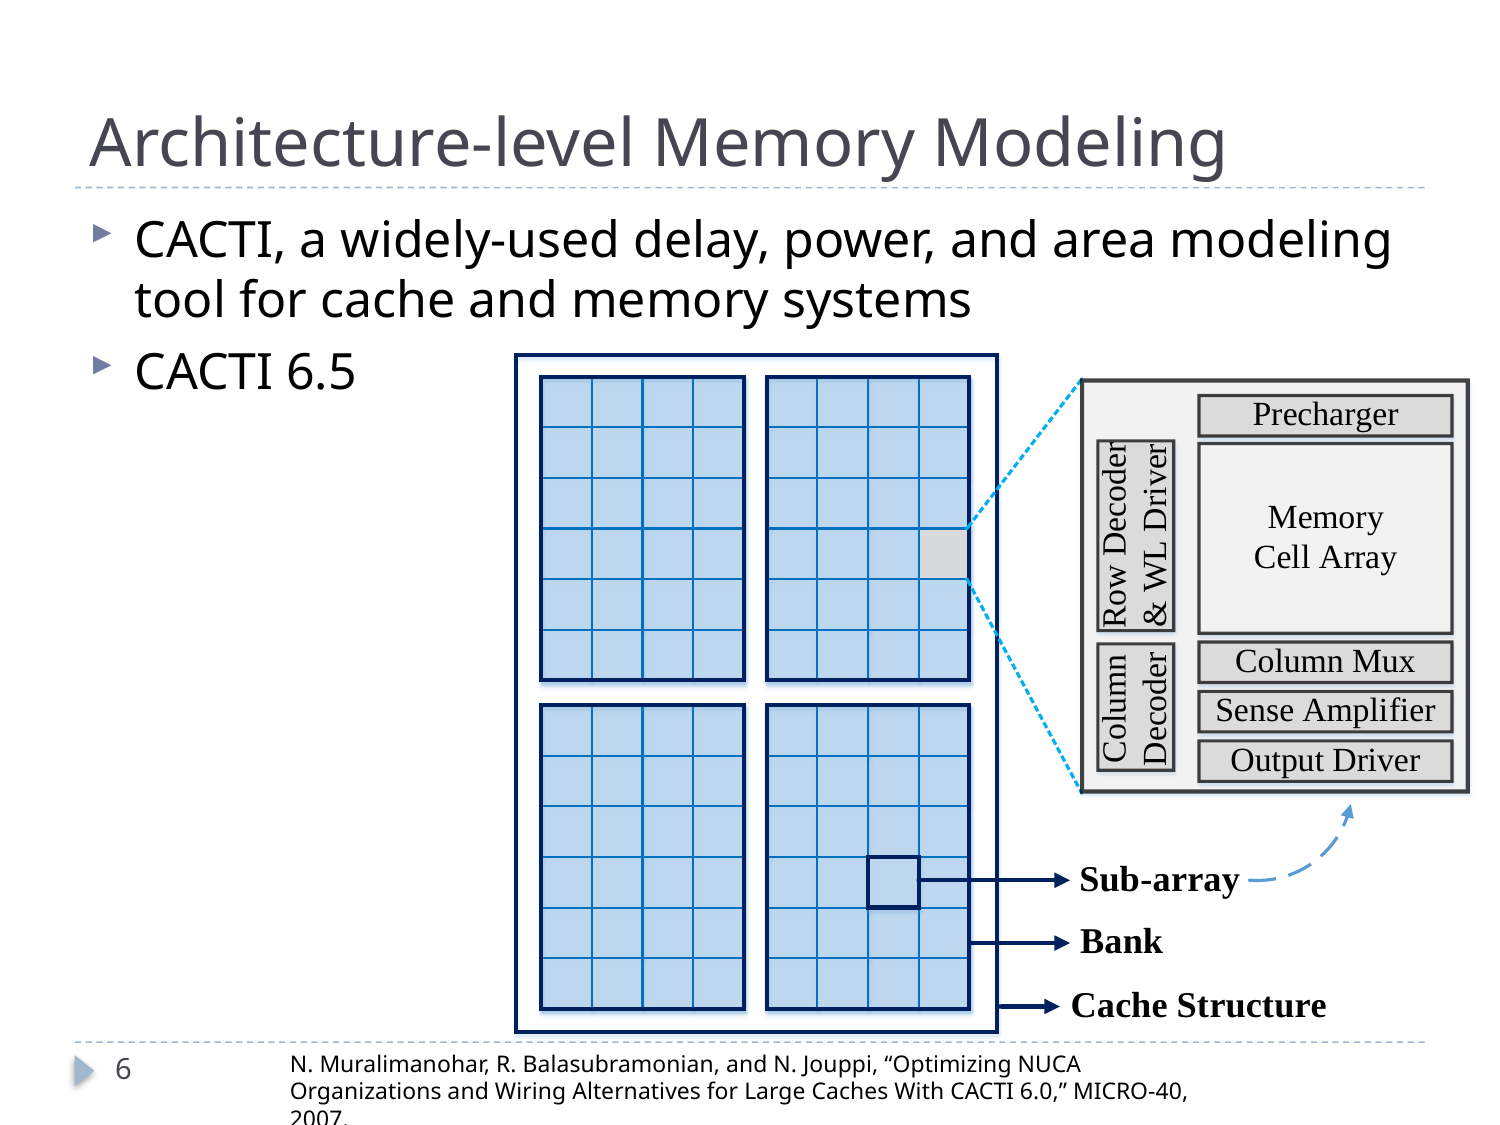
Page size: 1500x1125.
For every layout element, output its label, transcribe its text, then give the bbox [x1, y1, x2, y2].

picture [508, 349, 1476, 1045]
list CACTI, a widely-used delay, power, and area modeling tool for cache and memory systems CACTI 6.5 [75, 200, 1450, 425]
slide_number 6 [100, 1042, 426, 1103]
title Architecture-level Memory Modeling [75, 24, 1425, 188]
text_box N. Muralimanohar, R. Balasubramonian, and N. Jouppi, “Optimizing NUCA Organizations and Wiring Alternatives for Large Caches With CACTI 6.0,” MICRO-40, 2007. [275, 1041, 1213, 1125]
